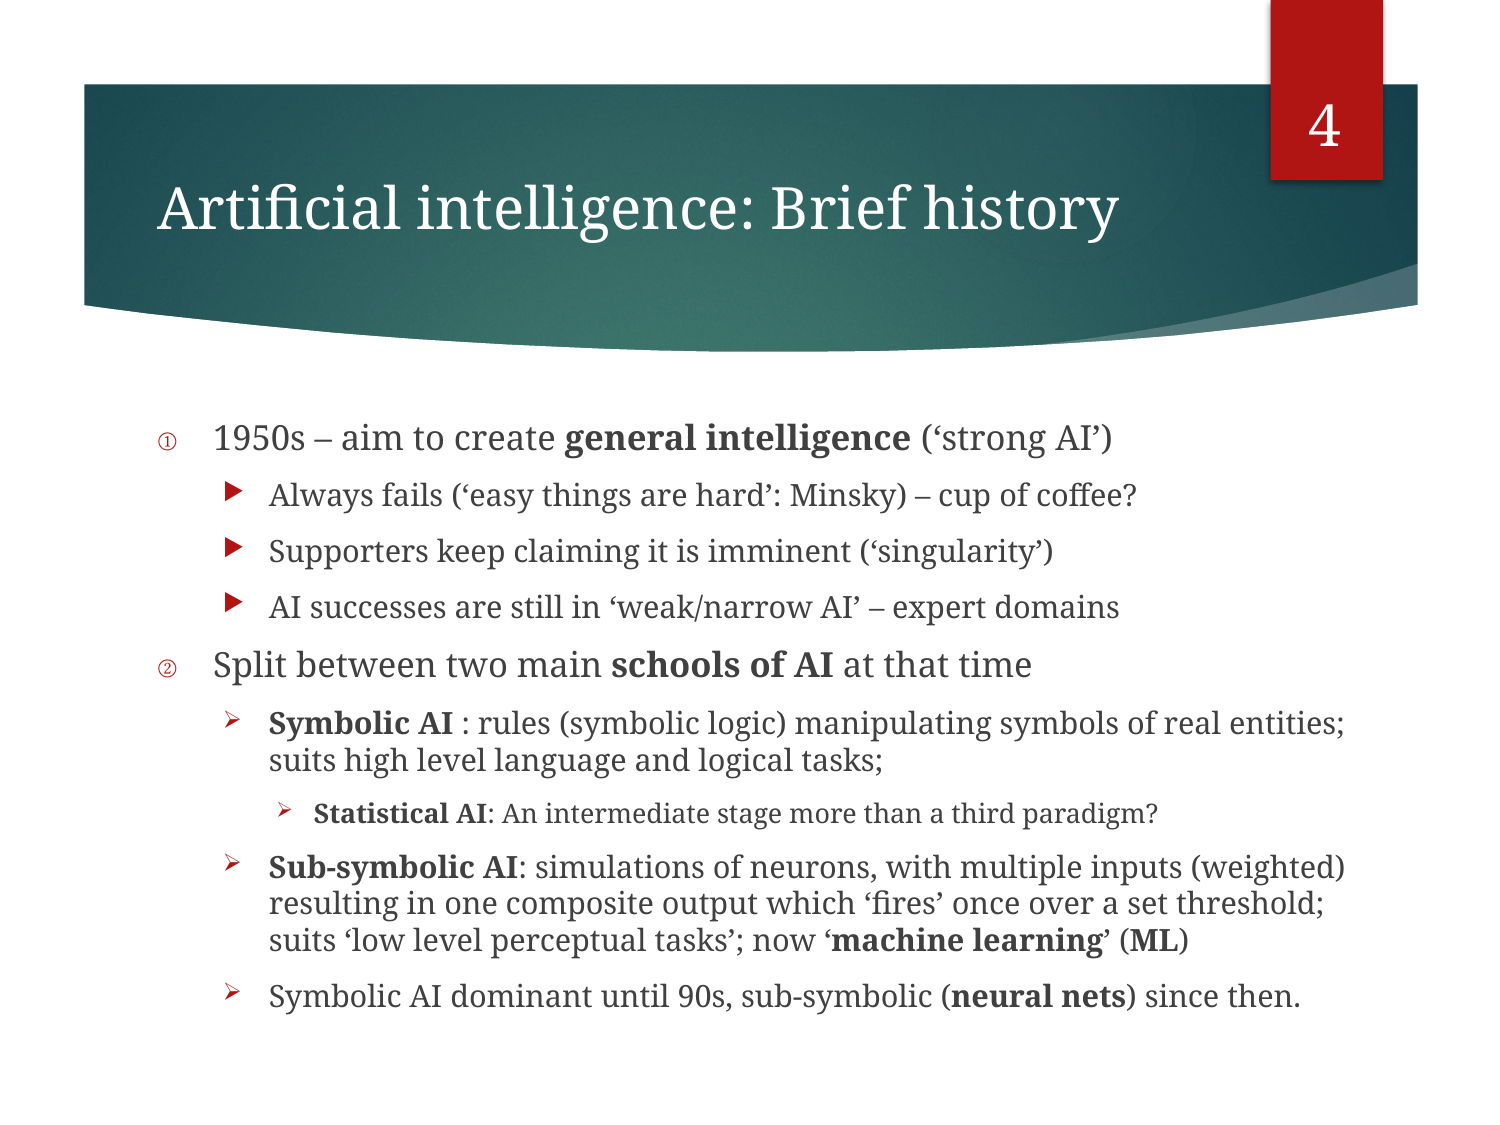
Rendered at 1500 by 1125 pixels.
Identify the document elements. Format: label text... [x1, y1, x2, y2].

title Artificial intelligence: Brief history [142, 147, 1183, 265]
slide_number 4 [1259, 48, 1390, 175]
list 1950s – aim to create general intelligence (‘strong AI’) Always fails (‘easy things are hard’: Minsky) – cup of coffee? Supporters keep claiming it is imminent (‘singularity’) AI successes are still in ‘weak/narrow AI’ – expert domains Split between two main schools of AI at that time Symbolic AI : rules (symbolic logic) manipulating symbols of real entities; suits high level language and logical tasks; Statistical AI: An intermediate stage more than a third paradigm? Sub-symbolic AI: simulations of neurons, with multiple inputs (weighted) resulting in one composite output which ‘fires’ once over a set threshold; suits ‘low level perceptual tasks’; now ‘machine learning’ (ML) Symbolic AI dominant until 90s, sub-symbolic (neural nets) since then. [142, 408, 1377, 1036]
